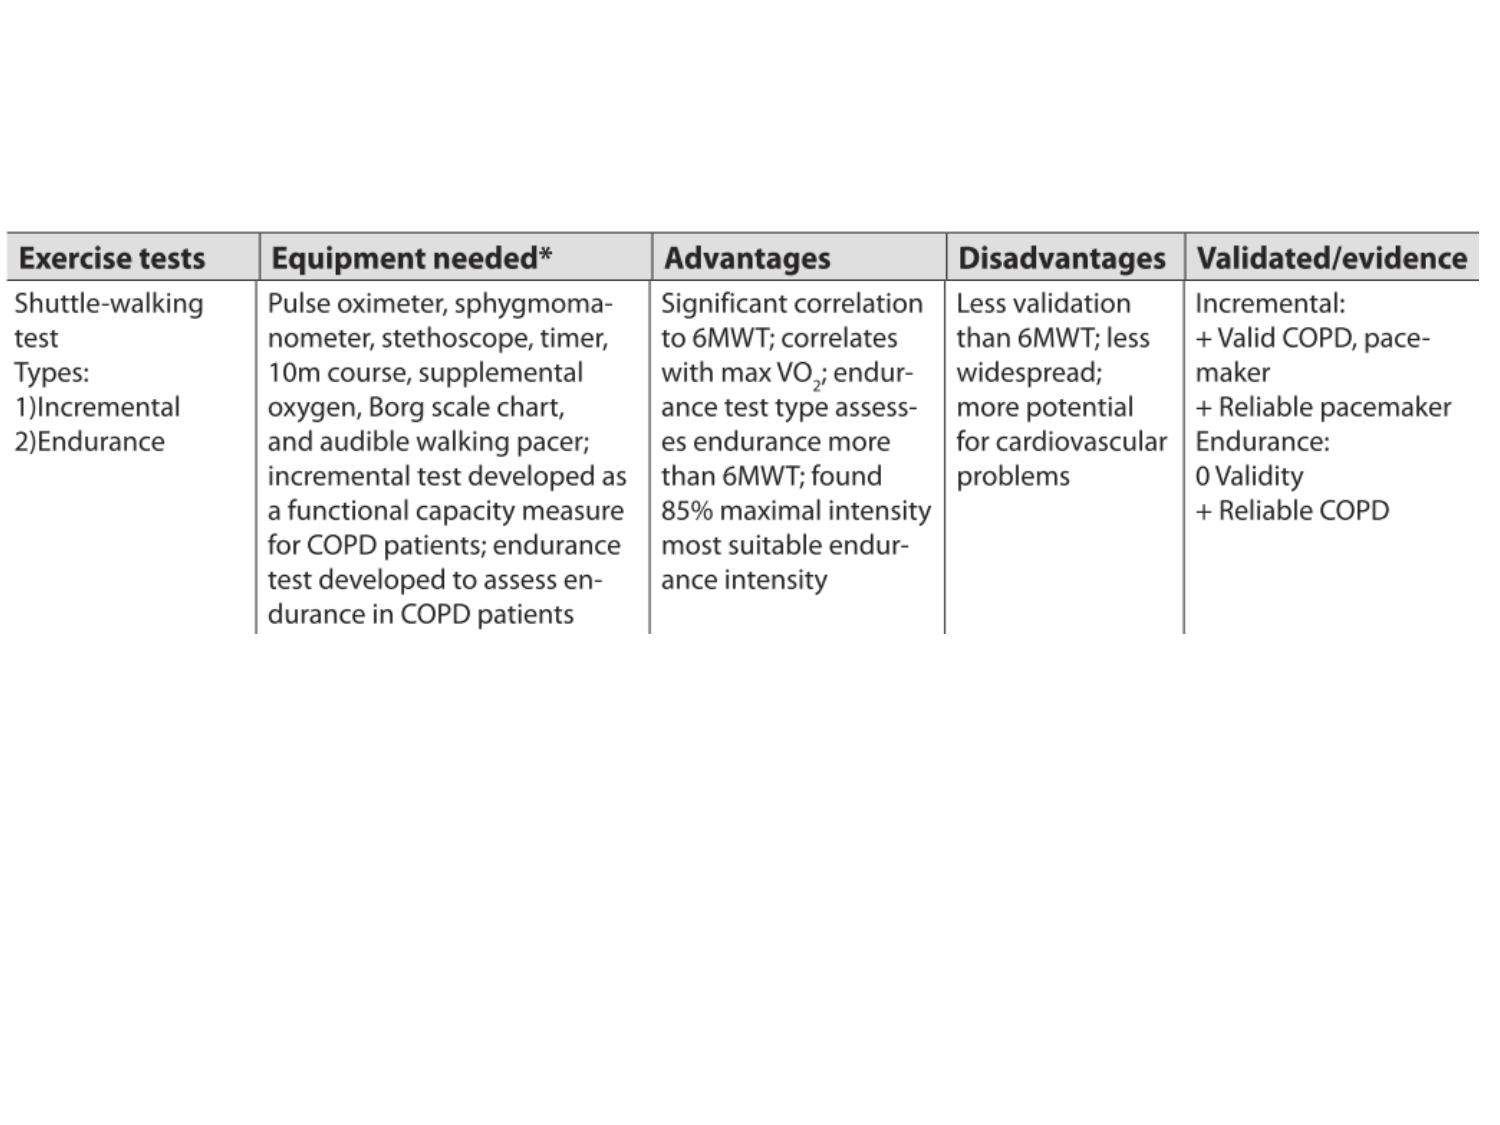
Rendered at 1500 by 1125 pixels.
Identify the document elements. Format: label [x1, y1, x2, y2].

picture [5, 231, 1479, 634]
